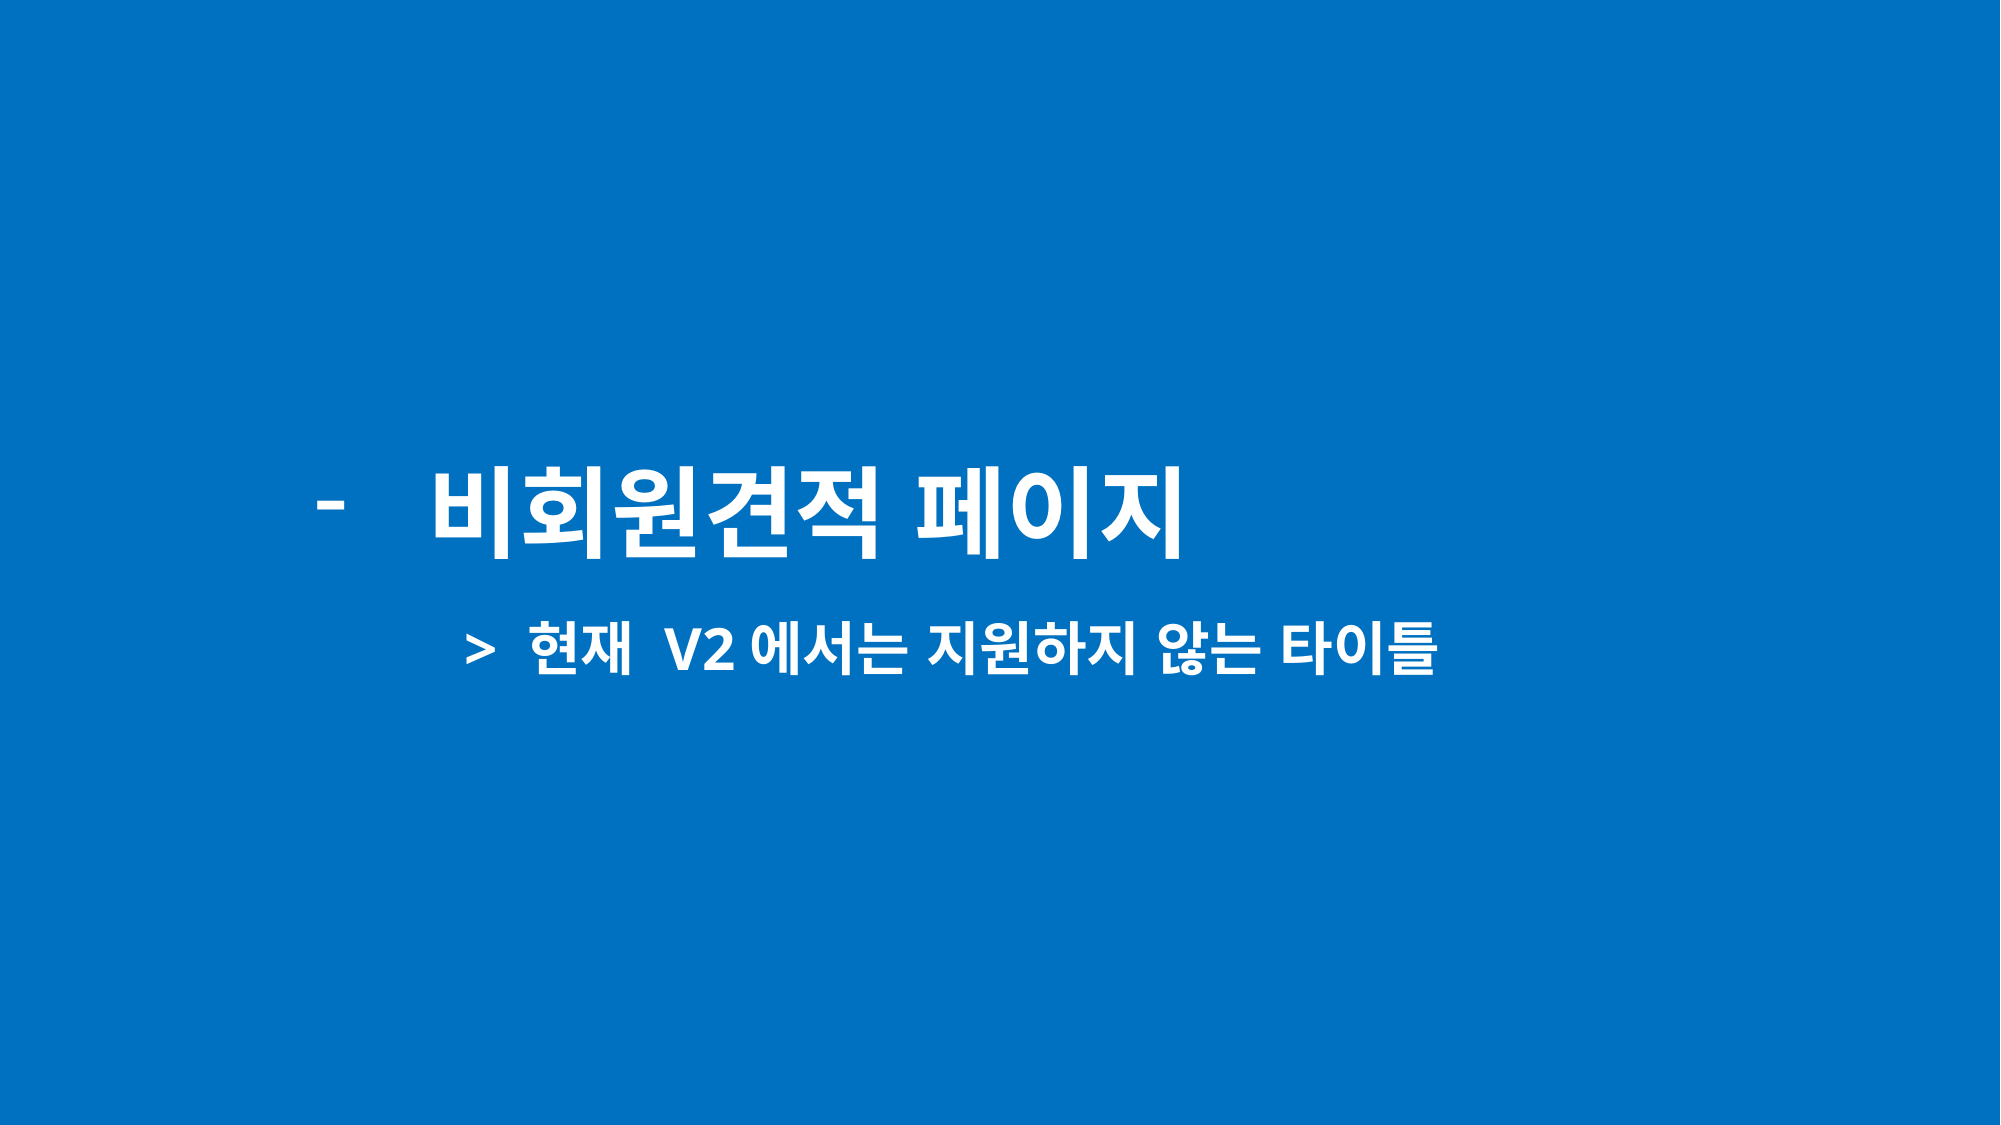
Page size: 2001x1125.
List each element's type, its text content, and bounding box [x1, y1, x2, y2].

text_box 비회원견적 페이지 > 현재 V2에서는 지원하지 않는 타이틀 [0, 0, 2000, 1125]
